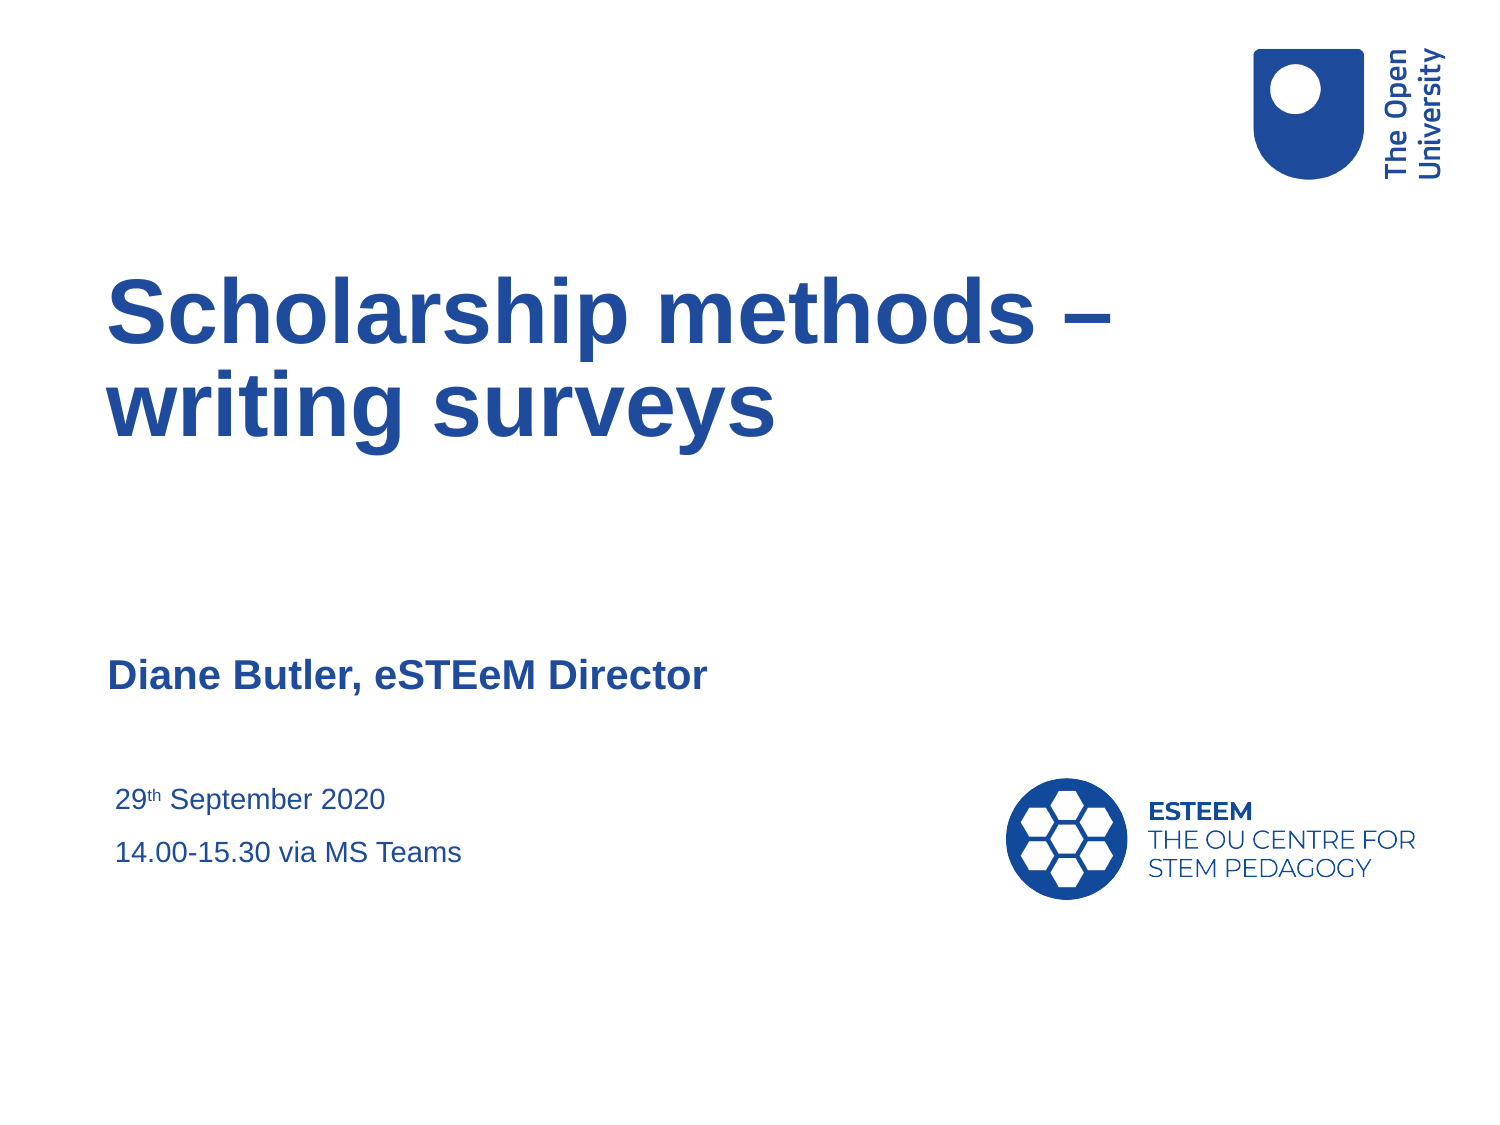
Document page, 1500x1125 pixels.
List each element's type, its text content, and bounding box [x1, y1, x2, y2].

list Diane Butler, eSTEeM Director [92, 600, 1255, 753]
list Scholarship methods – writing surveys [100, 206, 1247, 501]
picture [999, 773, 1429, 904]
list 29th September 2020 14.00-15.30 via MS Teams [100, 777, 967, 904]
picture [1245, 39, 1462, 189]
